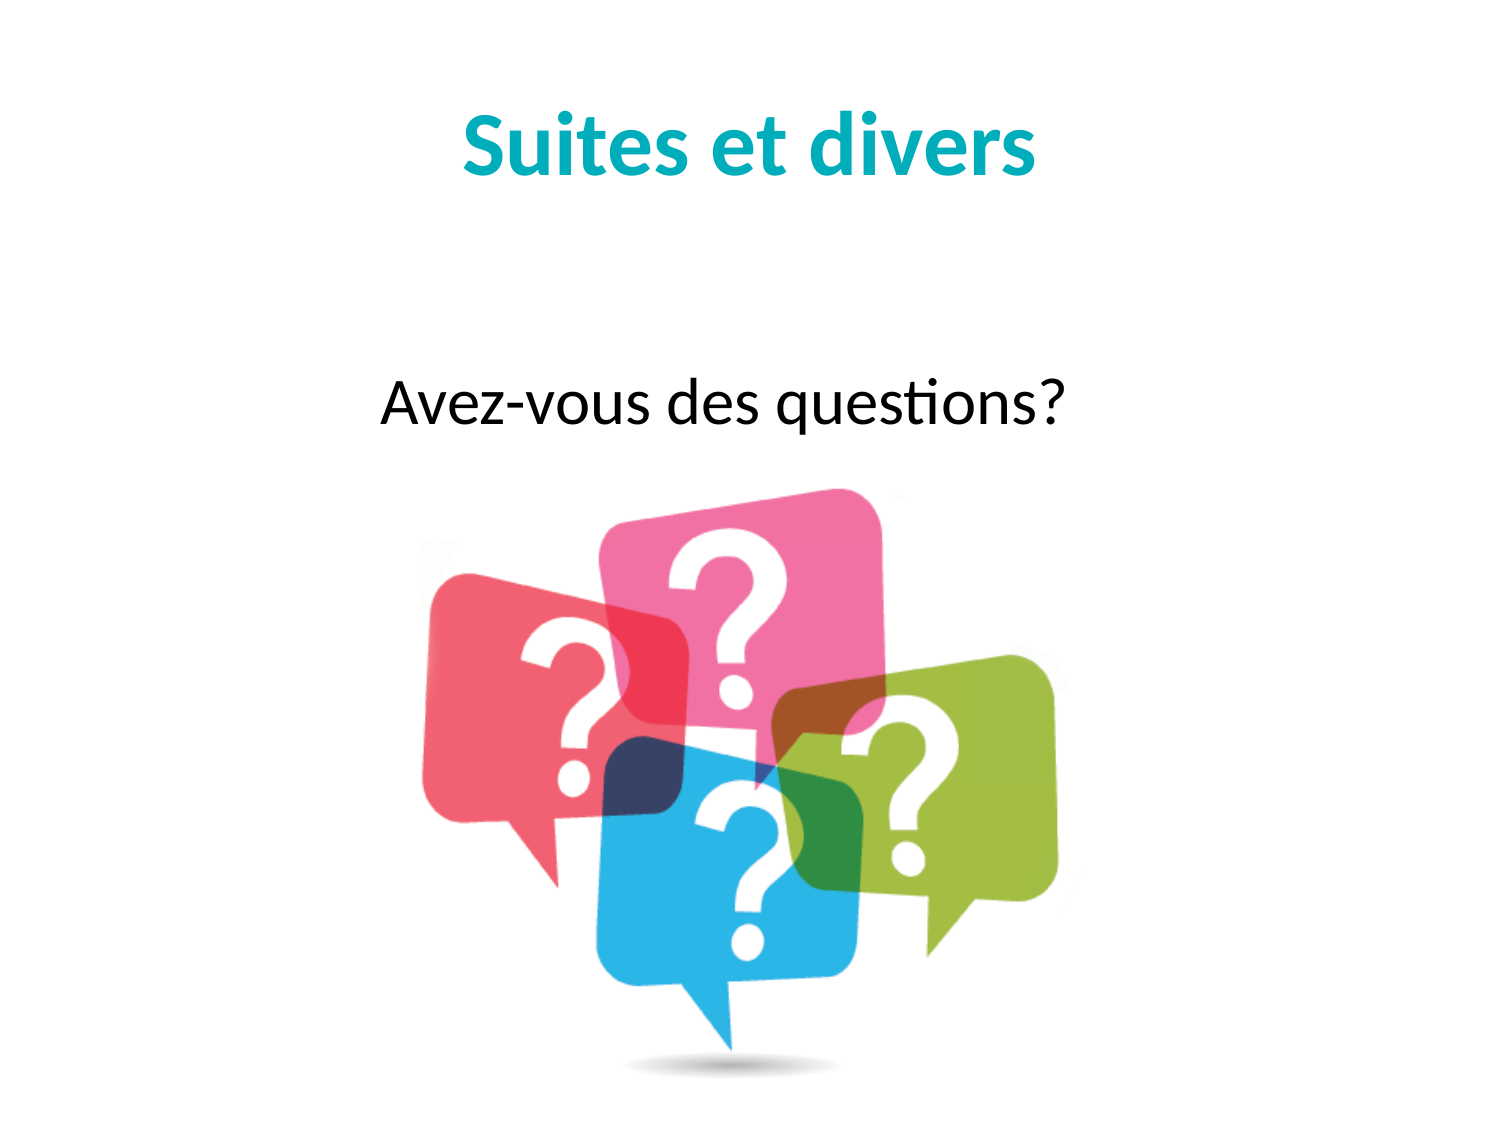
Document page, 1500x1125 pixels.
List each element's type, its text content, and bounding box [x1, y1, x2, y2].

title Suites et divers [75, 45, 1425, 233]
picture [413, 477, 1087, 1081]
list Avez-vous des questions? [365, 349, 1135, 473]
